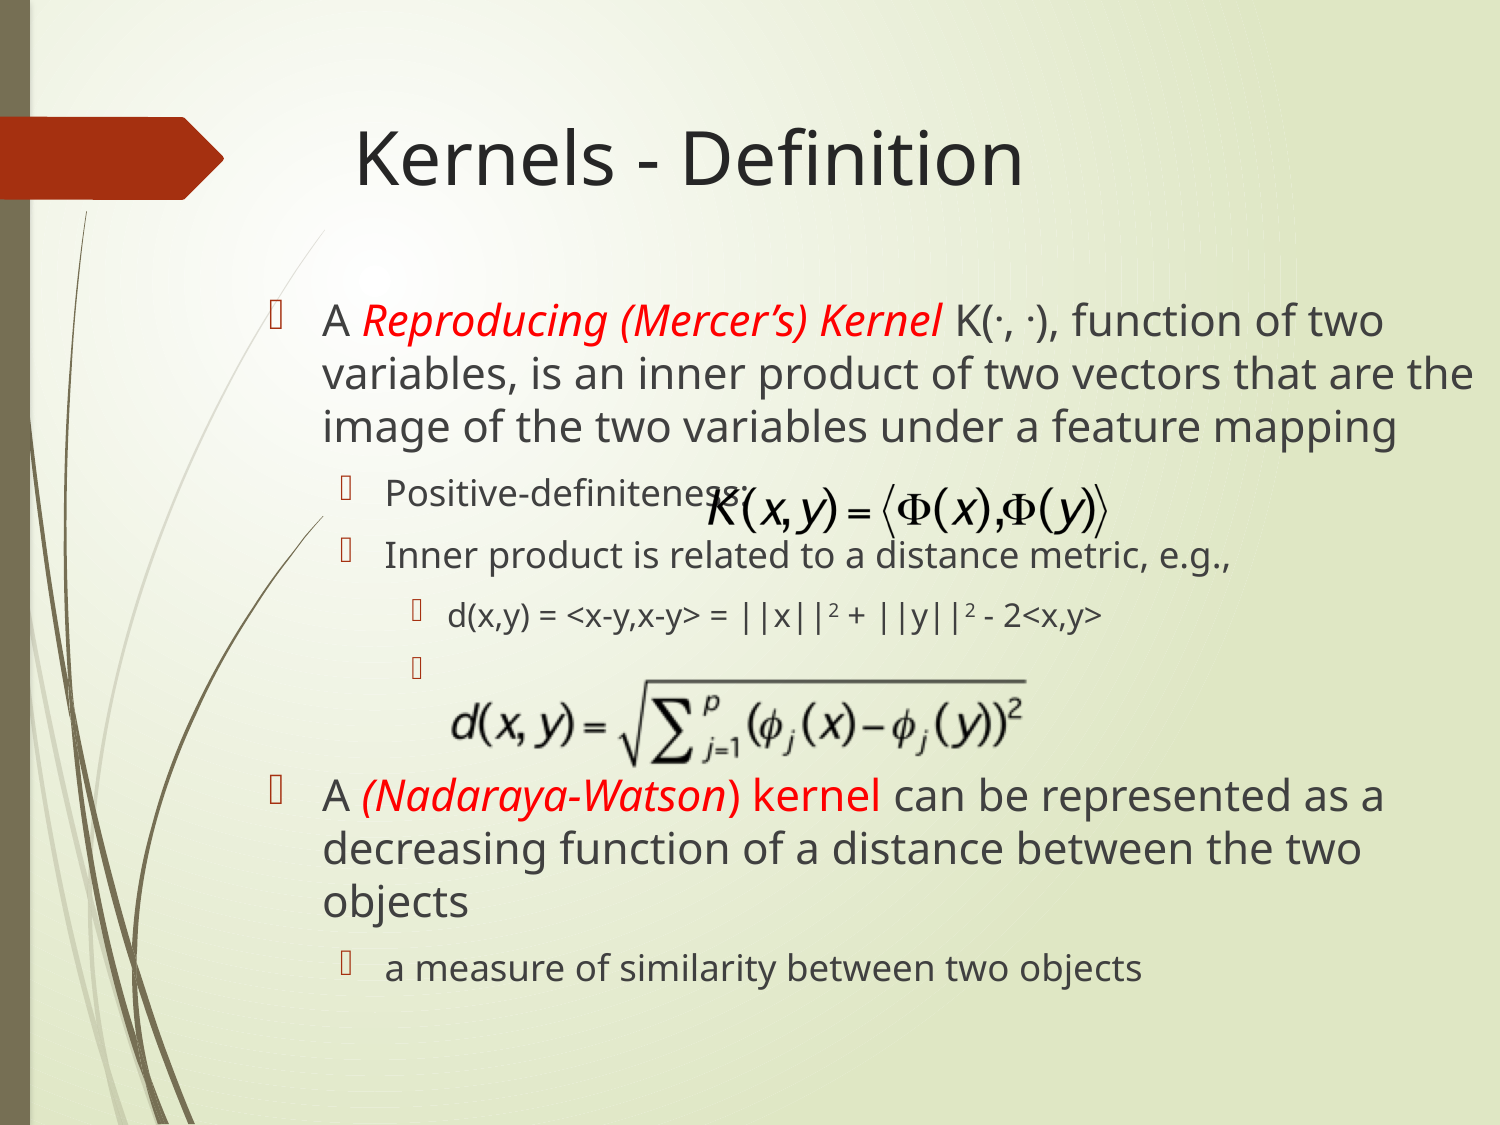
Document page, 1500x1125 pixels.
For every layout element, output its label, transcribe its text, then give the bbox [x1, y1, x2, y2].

title Kernels - Definition [319, 102, 1400, 284]
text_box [699, 477, 1111, 544]
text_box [249, 228, 1251, 897]
list A Reproducing (Mercer’s) Kernel K(., .), function of two variables, is an inner product of two vectors that are the image of the two variables under a feature mapping Positive-definiteness: Inner product is related to a distance metric, e.g., d(x,y) = <x-y,x-y> = ||x||2 + ||y||2 - 2<x,y> A (Nadaraya-Watson) kernel can be represented as a decreasing function of a distance between the two objects a measure of similarity between two objects [253, 284, 1500, 1051]
